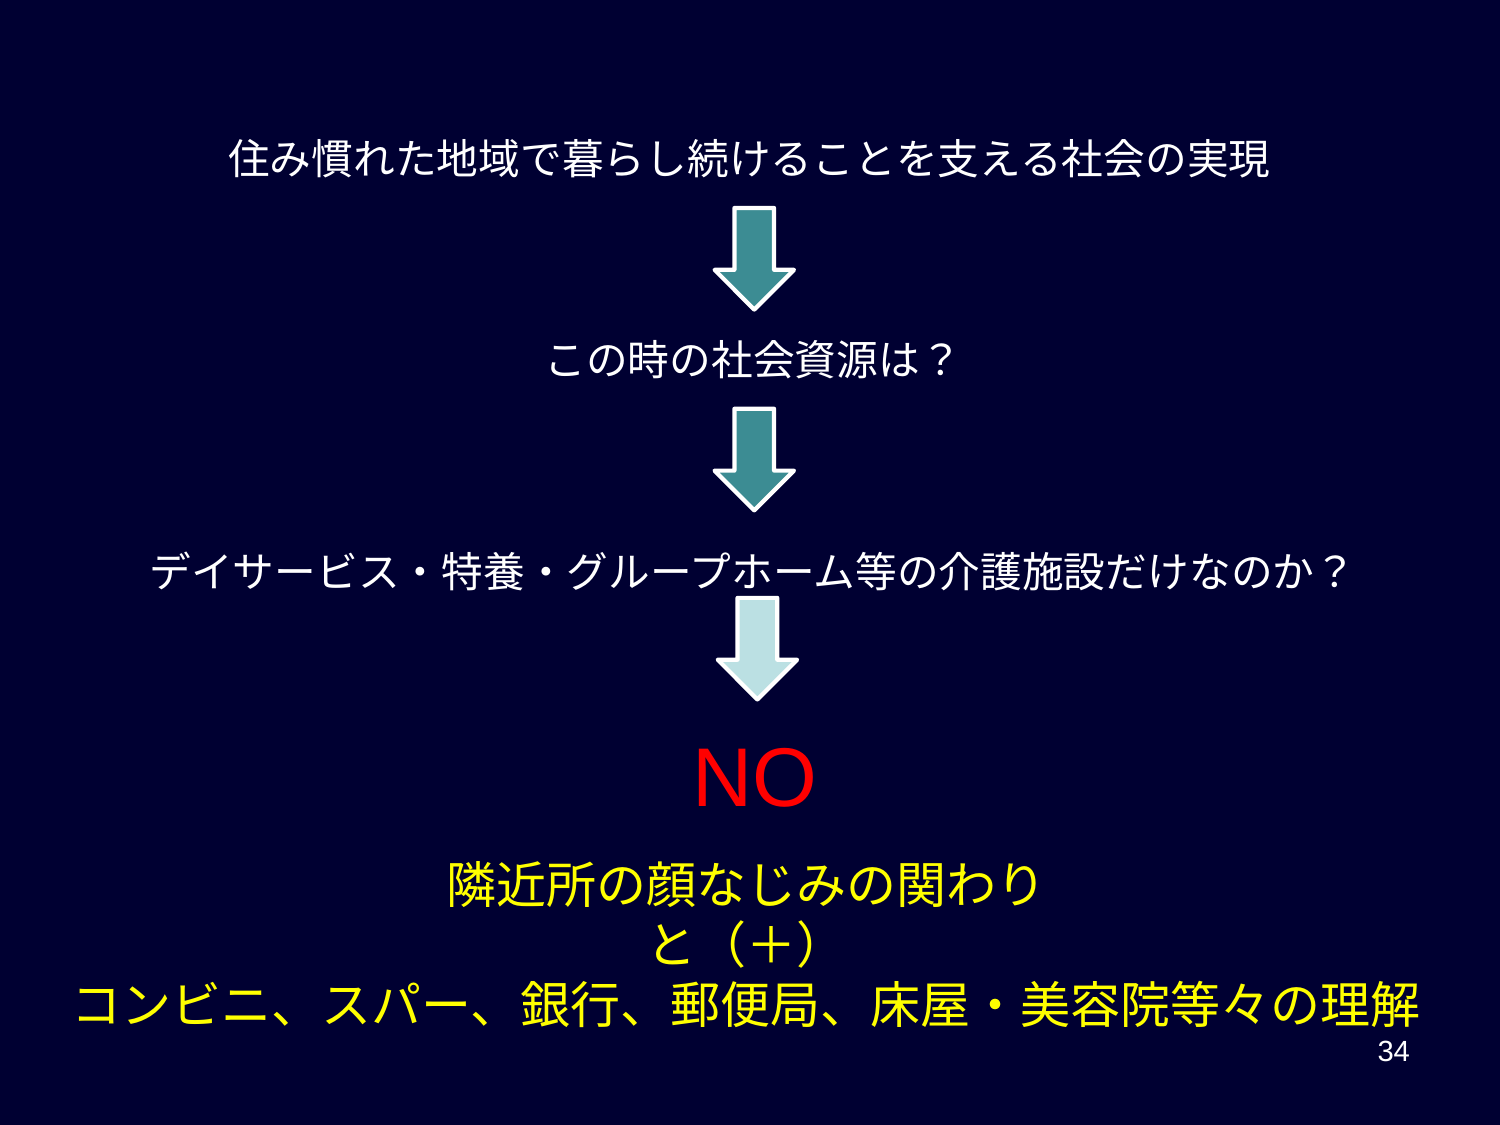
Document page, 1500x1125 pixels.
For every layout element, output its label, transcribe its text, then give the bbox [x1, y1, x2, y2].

text_box NO [677, 716, 832, 831]
text_box 住み慣れた地域で暮らし続けることを支える社会の実現 [213, 125, 1286, 191]
text_box この時の社会資源は？ [529, 326, 977, 392]
text_box 隣近所の顔なじみの関わり と（＋） コンビニ、スパー、銀行、郵便局、床屋・美容院等々の理解 [56, 846, 1436, 1041]
text_box [715, 604, 800, 702]
text_box デイサービス・特養・グループホーム等の介護施設だけなのか？ [134, 538, 1372, 604]
text_box [712, 406, 796, 513]
slide_number 34 [1074, 1041, 1426, 1103]
text_box [712, 205, 796, 312]
